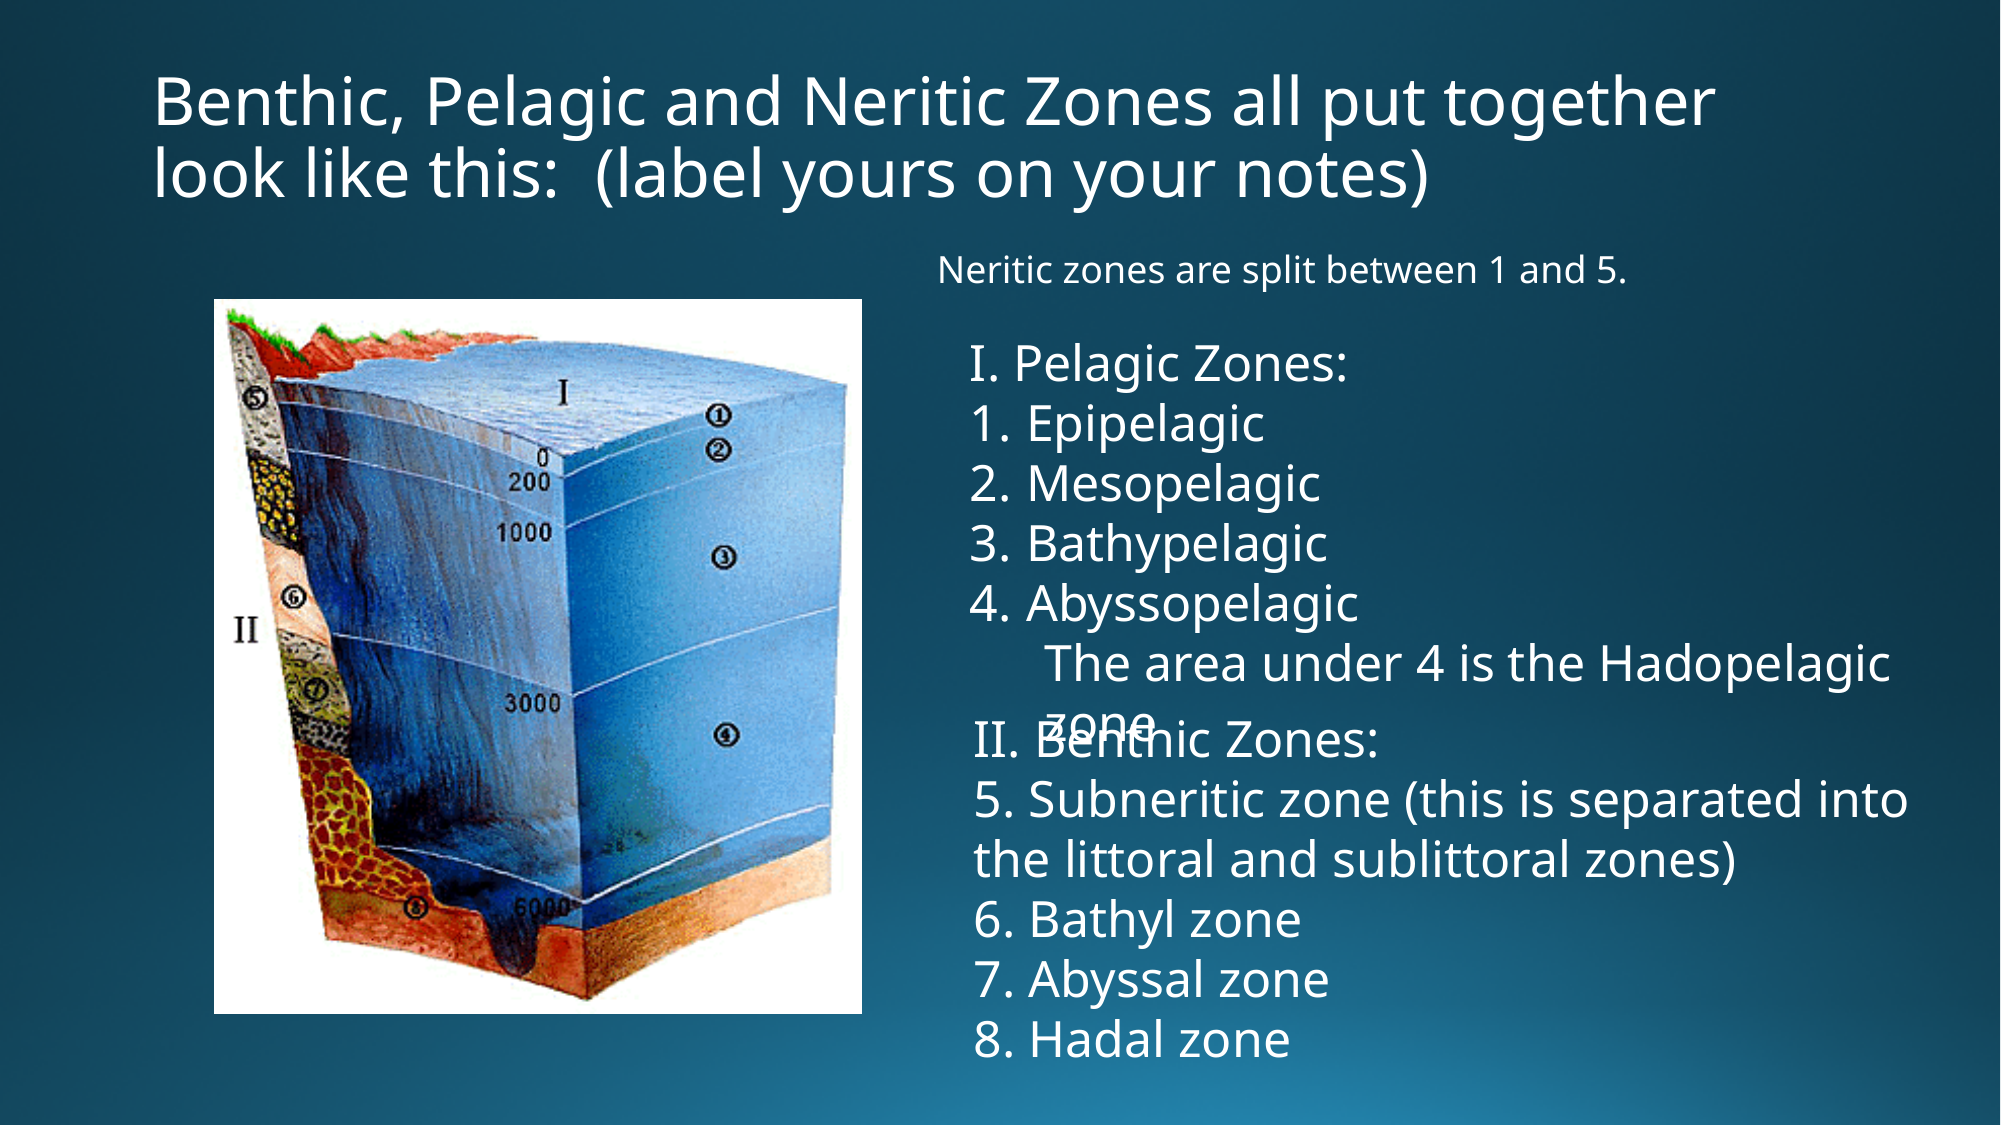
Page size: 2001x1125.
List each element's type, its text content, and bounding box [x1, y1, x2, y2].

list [214, 299, 862, 1014]
text_box II. Benthic Zones: 5. Subneritic zone (this is separated into the littoral and sublittoral zones) 6. Bathyl zone 7. Abyssal zone 8. Hadal zone [959, 700, 1941, 1076]
title Benthic, Pelagic and Neritic Zones all put together look like this: (label yours on your notes) [137, 59, 1863, 220]
text_box I. Pelagic Zones: Epipelagic Mesopelagic Bathypelagic Abyssopelagic The area under 4 is the Hadopelagic zone [955, 323, 1976, 819]
picture [0, 0, 2001, 1125]
text_box Neritic zones are split between 1 and 5. [922, 238, 1654, 299]
